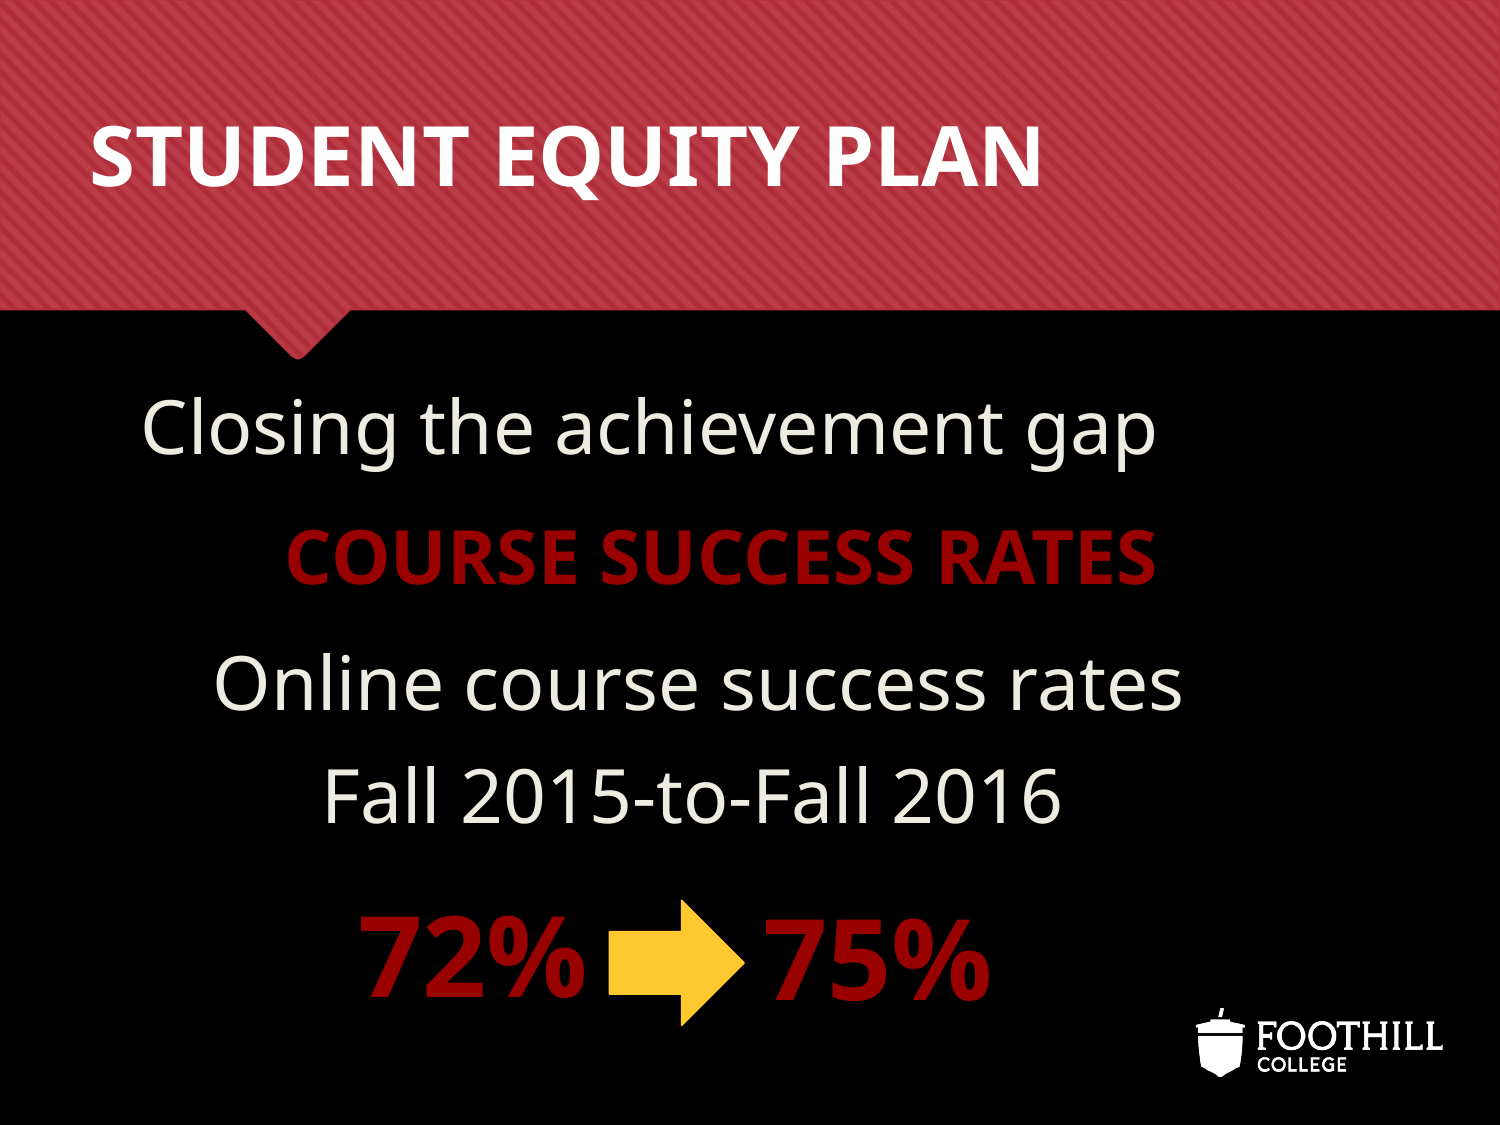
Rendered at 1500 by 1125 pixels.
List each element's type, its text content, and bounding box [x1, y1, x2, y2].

text_box Closing the achievement gap [125, 371, 1340, 566]
text_box Fall 2015-to-Fall 2016 [306, 741, 1086, 936]
text_box Online course success rates [197, 627, 1272, 747]
title STUDENT EQUITY PLAN [75, 73, 1376, 233]
text_box COURSE SUCCESS RATES [270, 502, 1174, 608]
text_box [343, 876, 1083, 1033]
